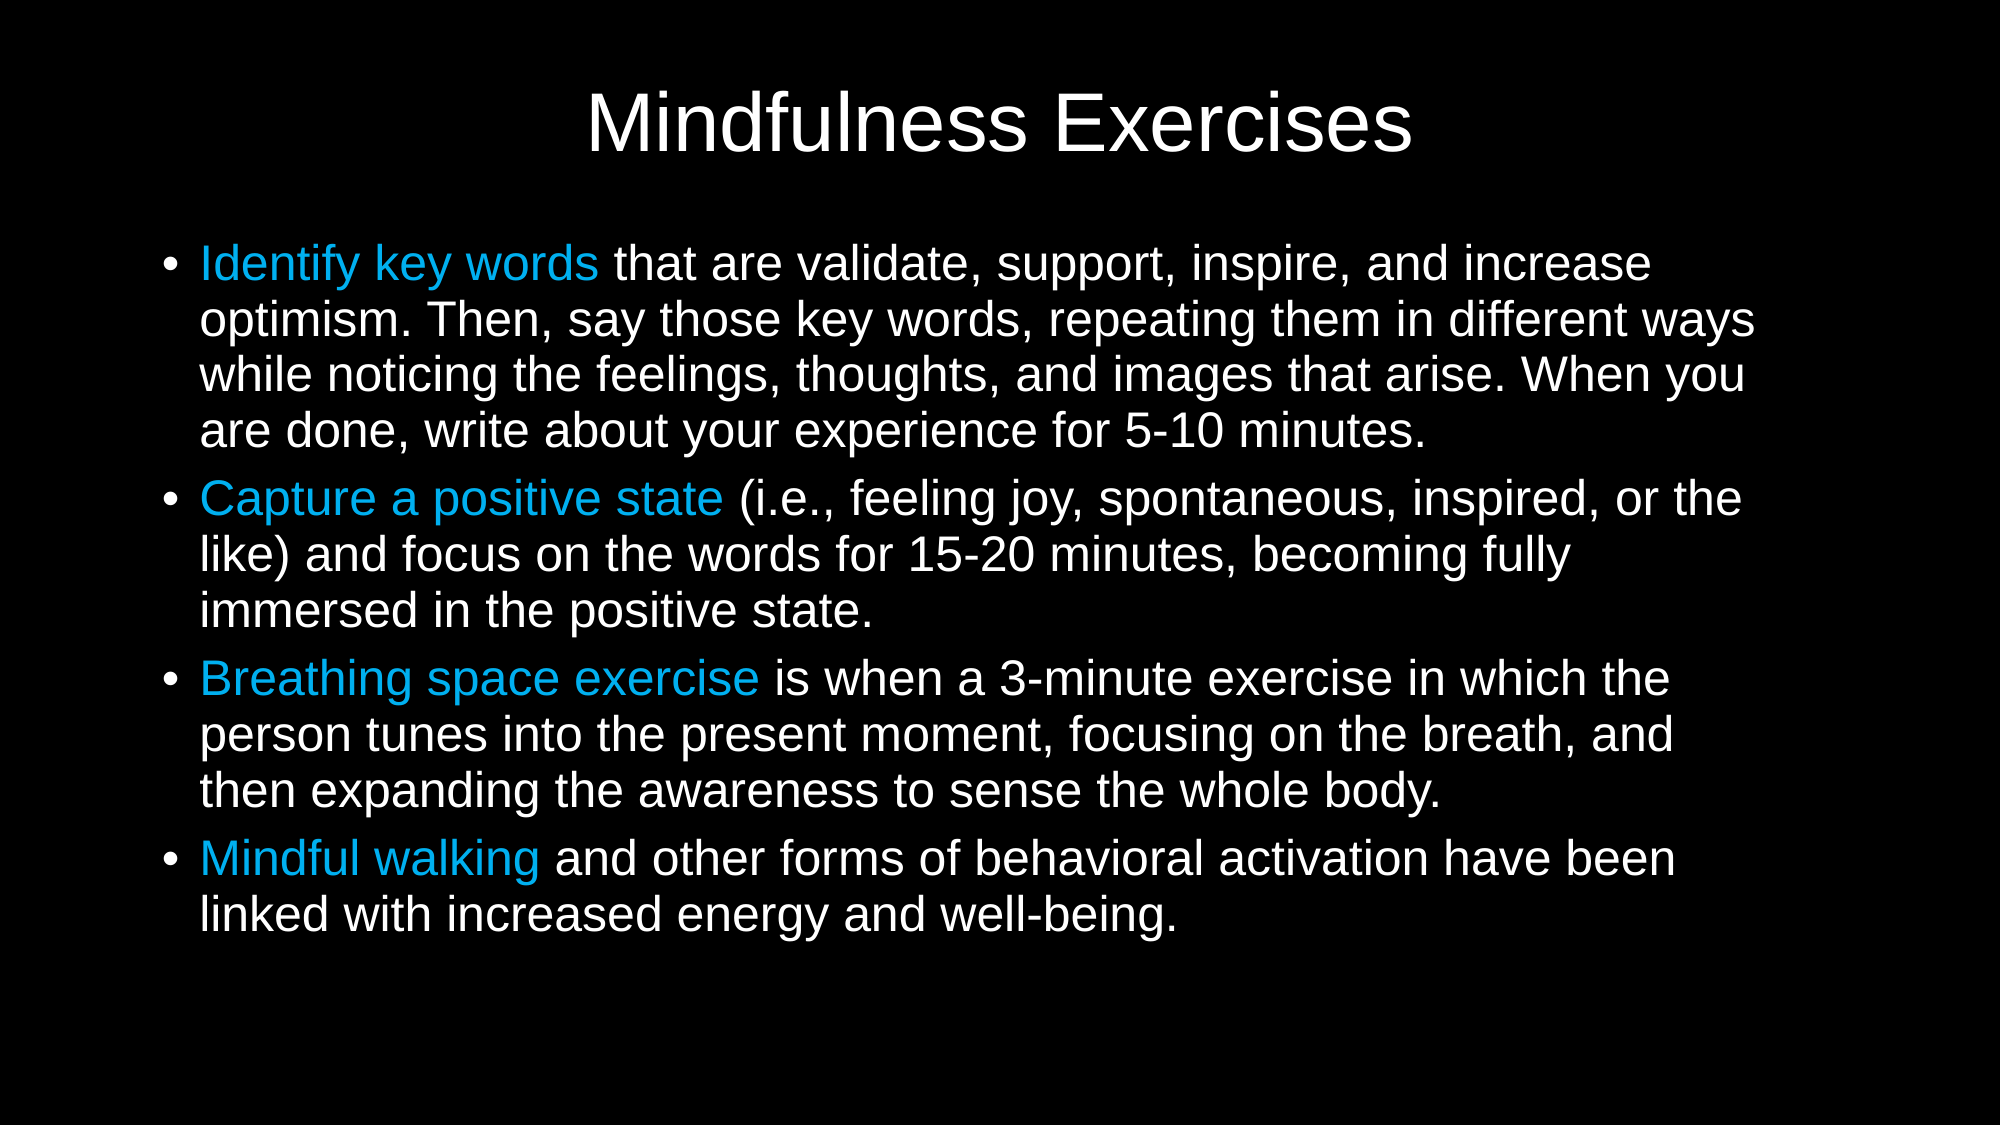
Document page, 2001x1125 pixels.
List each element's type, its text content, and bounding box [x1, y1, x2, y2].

list Identify key words that are validate, support, inspire, and increase optimism. Then, say those key words, repeating them in different ways while noticing the feelings, thoughts, and images that arise. When you are done, write about your experience for 5-10 minutes. Capture a positive state (i.e., feeling joy, spontaneous, inspired, or the like) and focus on the words for 15-20 minutes, becoming fully immersed in the positive state. Breathing space exercise is when a 3-minute exercise in which the person tunes into the present moment, focusing on the breath, and then expanding the awareness to sense the whole body. Mindful walking and other forms of behavioral activation have been linked with increased energy and well-being. [146, 227, 1797, 1075]
title Mindfulness Exercises [324, 24, 1675, 227]
